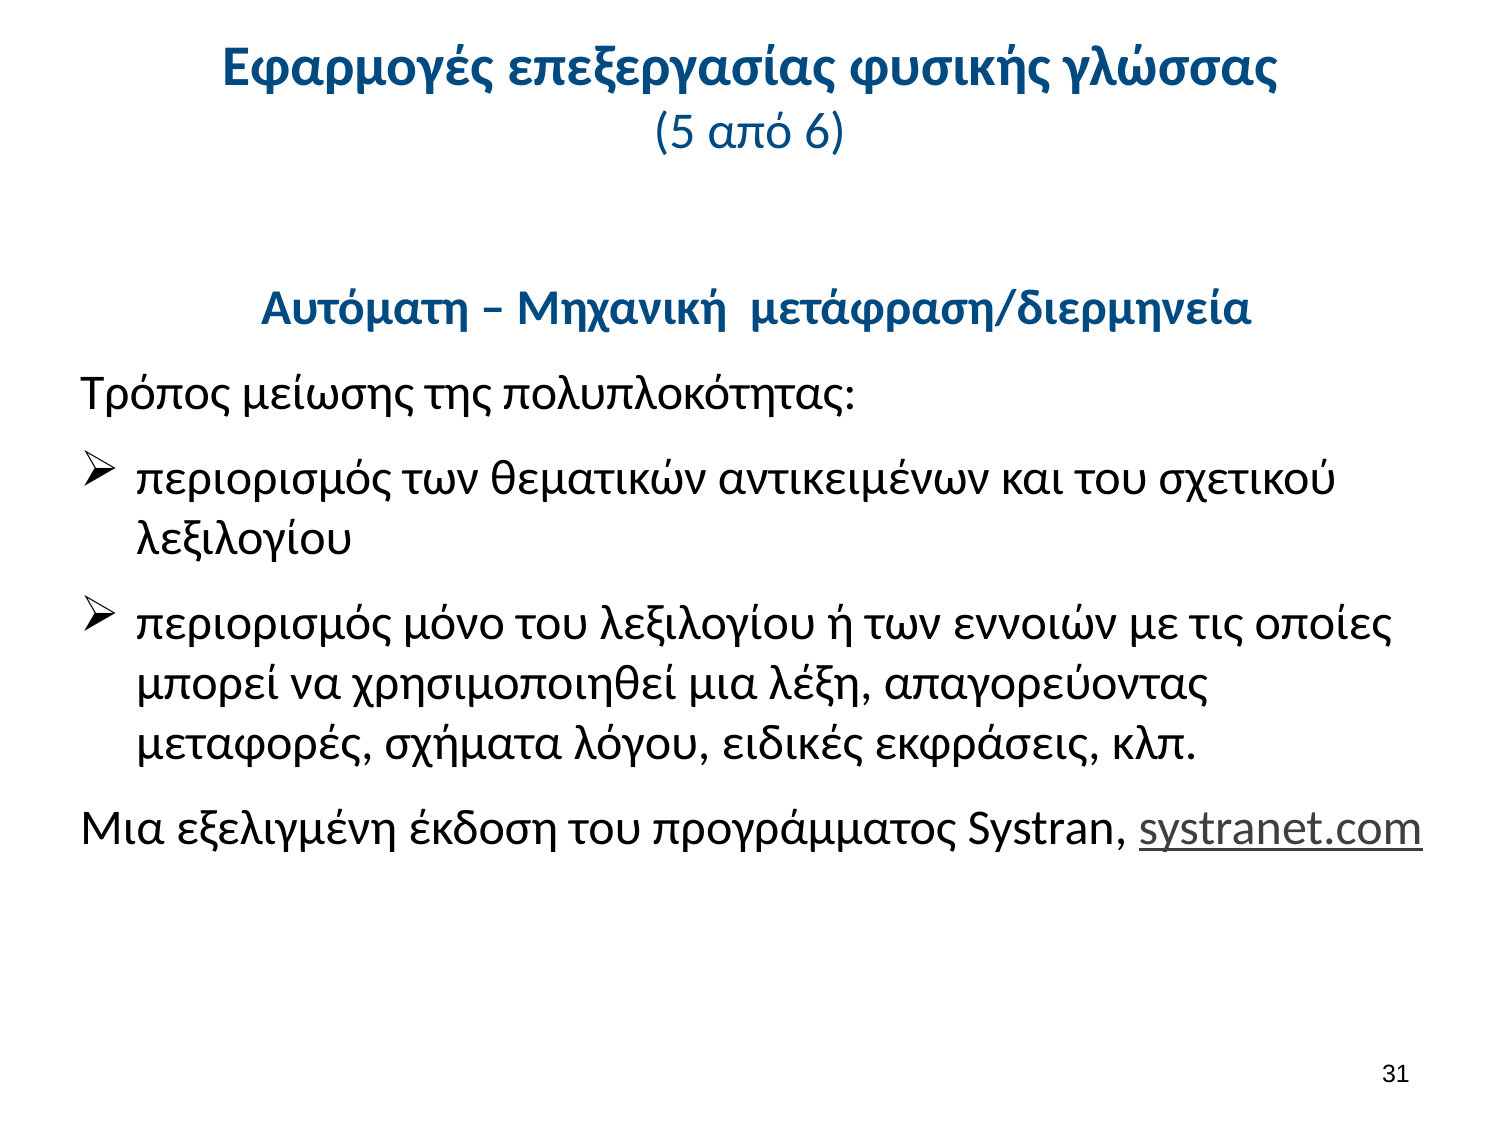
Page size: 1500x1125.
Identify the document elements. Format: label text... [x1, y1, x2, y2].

list Αυτόματη – Μηχανική μετάφραση/διερμηνεία Τρόπος μείωσης της πολυπλοκότητας: περιορισμός των θεματικών αντικειμένων και του σχετικού λεξιλογίου περιορισμός μόνο του λεξιλογίου ή των εννοιών με τις οποίες μπορεί να χρησιμοποιηθεί μια λέξη, απαγορεύοντας μεταφορές, σχήματα λόγου, ειδικές εκφράσεις, κλπ. Μια εξελιγμένη έκδοση του προγράμματος Systran, systranet.com [64, 267, 1449, 945]
title Εφαρμογές επεξεργασίας φυσικής γλώσσας (5 από 6) [0, 19, 1500, 169]
slide_number 30 [1074, 1042, 1425, 1103]
